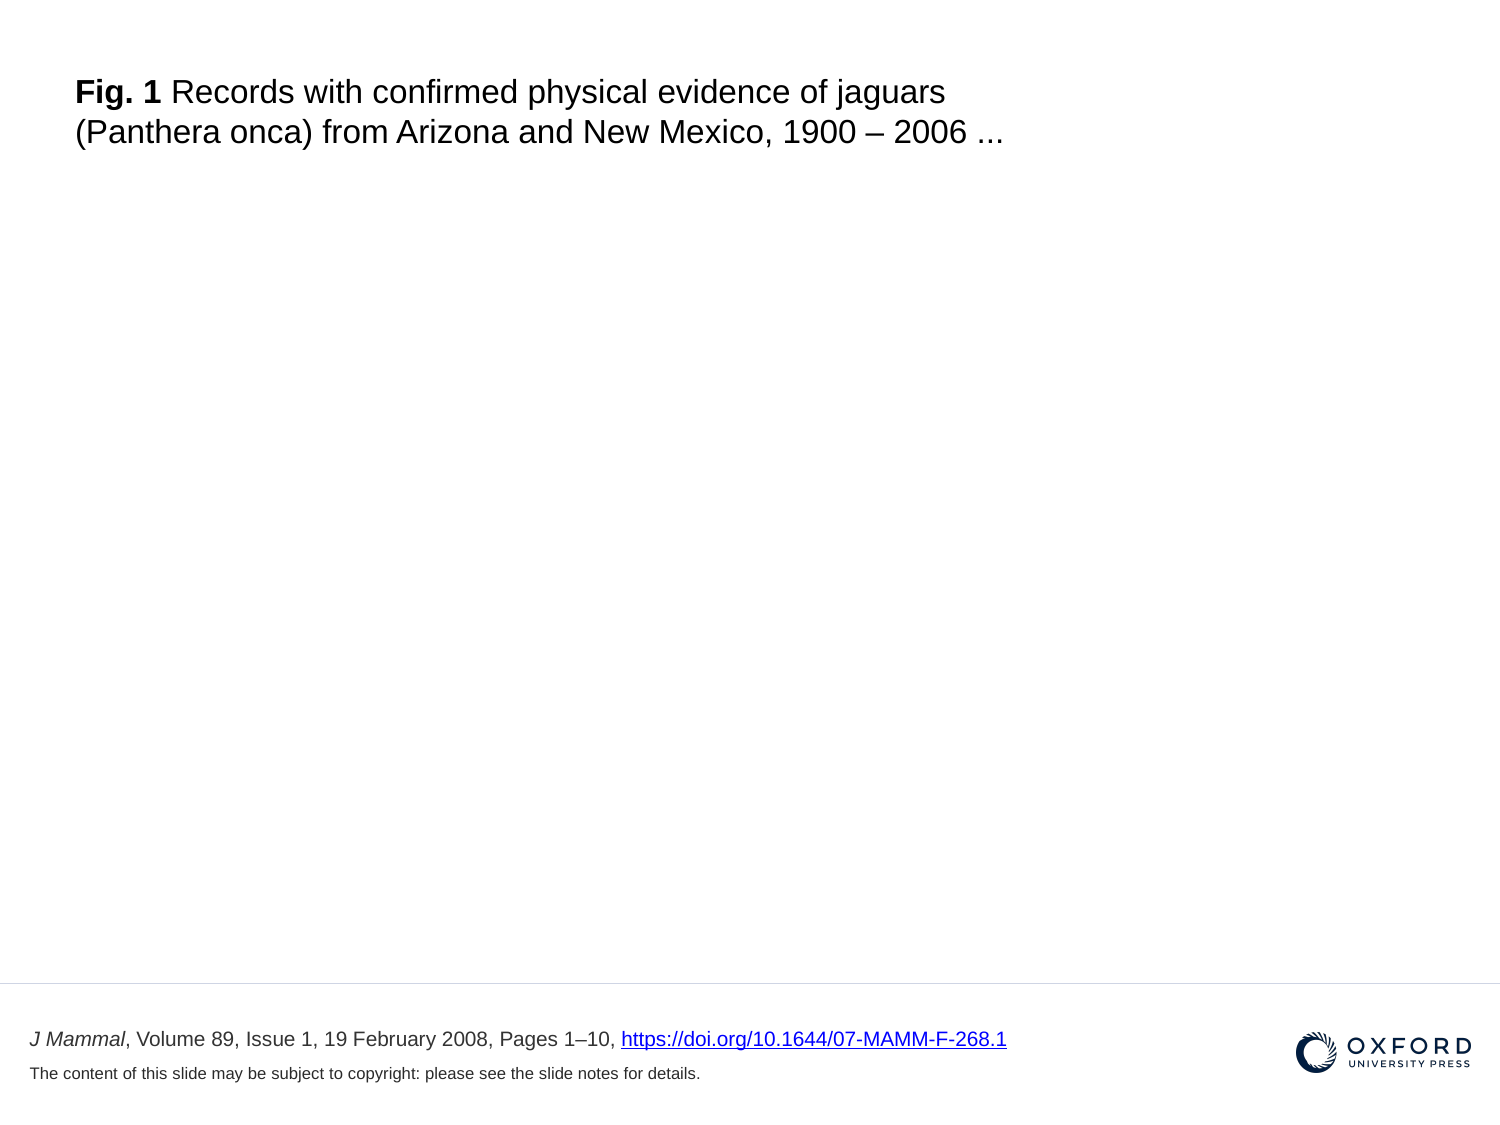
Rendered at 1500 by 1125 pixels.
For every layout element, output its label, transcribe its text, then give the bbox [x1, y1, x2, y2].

footer J Mammal, Volume 89, Issue 1, 19 February 2008, Pages 1–10, https://doi.org/10.1644/07-MAMM-F-268.1 The content of this slide may be subject to copyright: please see the slide notes for details. [0, 983, 1260, 1125]
title Fig. 1 Records with confirmed physical evidence of jaguars (Panthera onca) from Arizona and New Mexico, 1900 – 2006 ... [75, 69, 1078, 171]
picture [1296, 1032, 1471, 1073]
